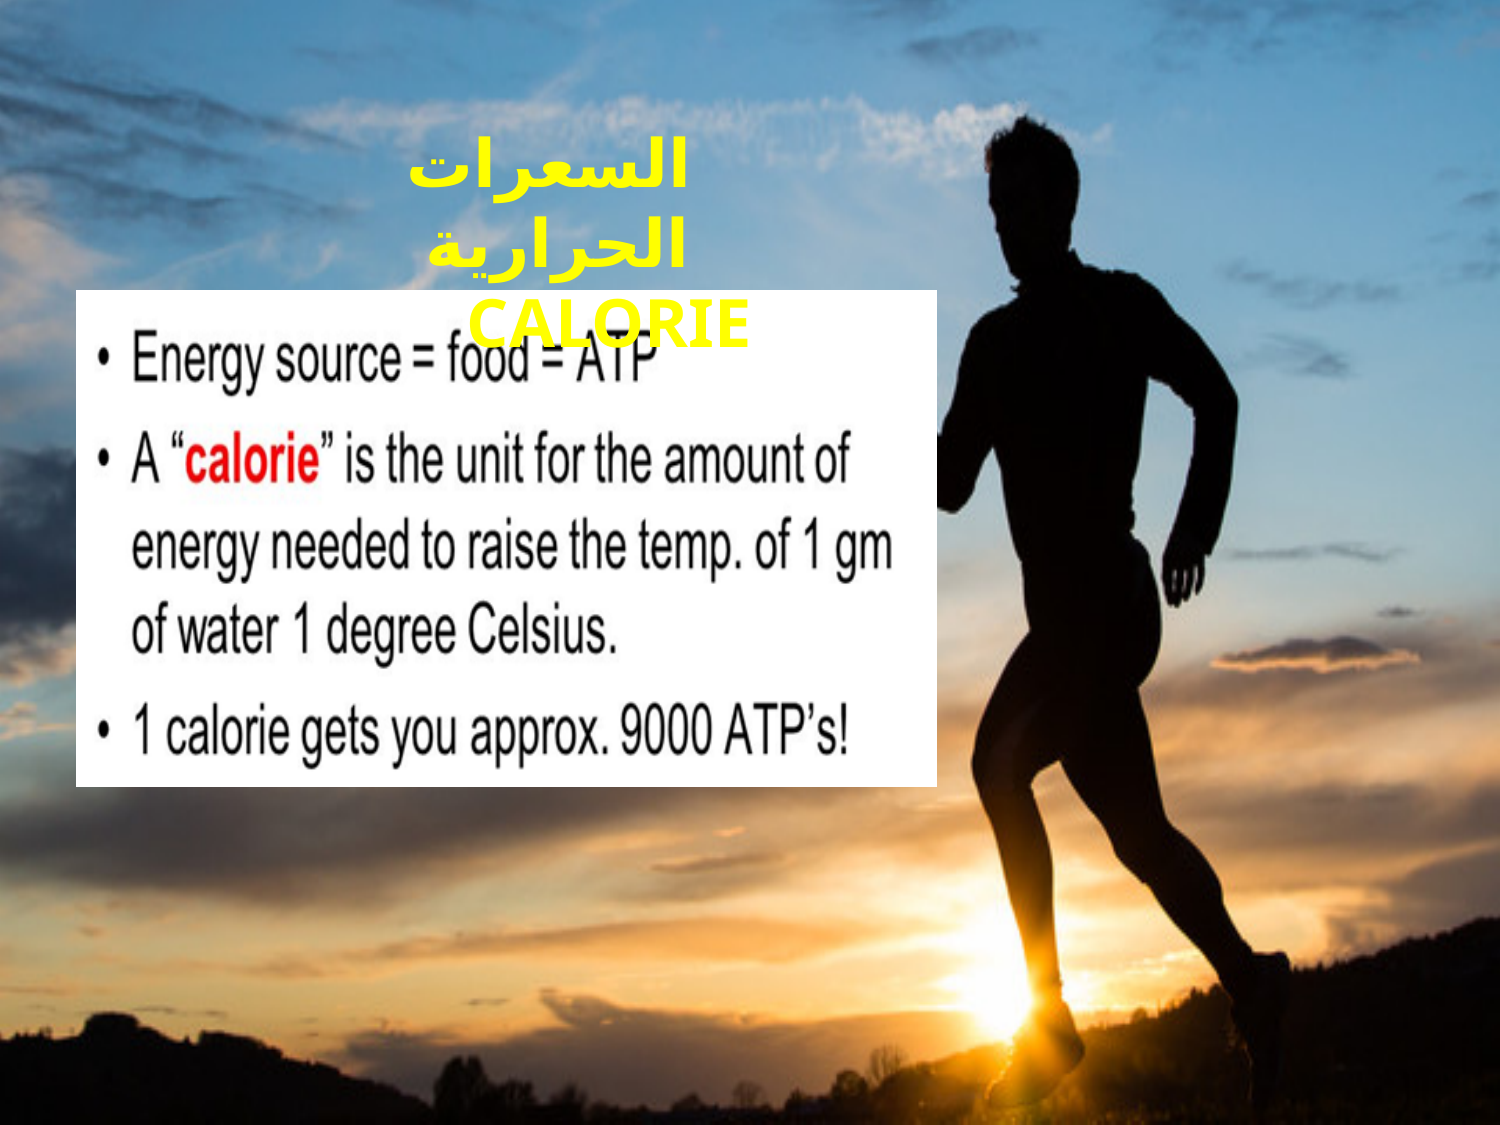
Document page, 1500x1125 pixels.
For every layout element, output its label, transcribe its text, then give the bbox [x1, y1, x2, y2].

text_box السعرات الحرارية CALORIE [289, 113, 809, 290]
picture [0, 0, 1500, 1125]
